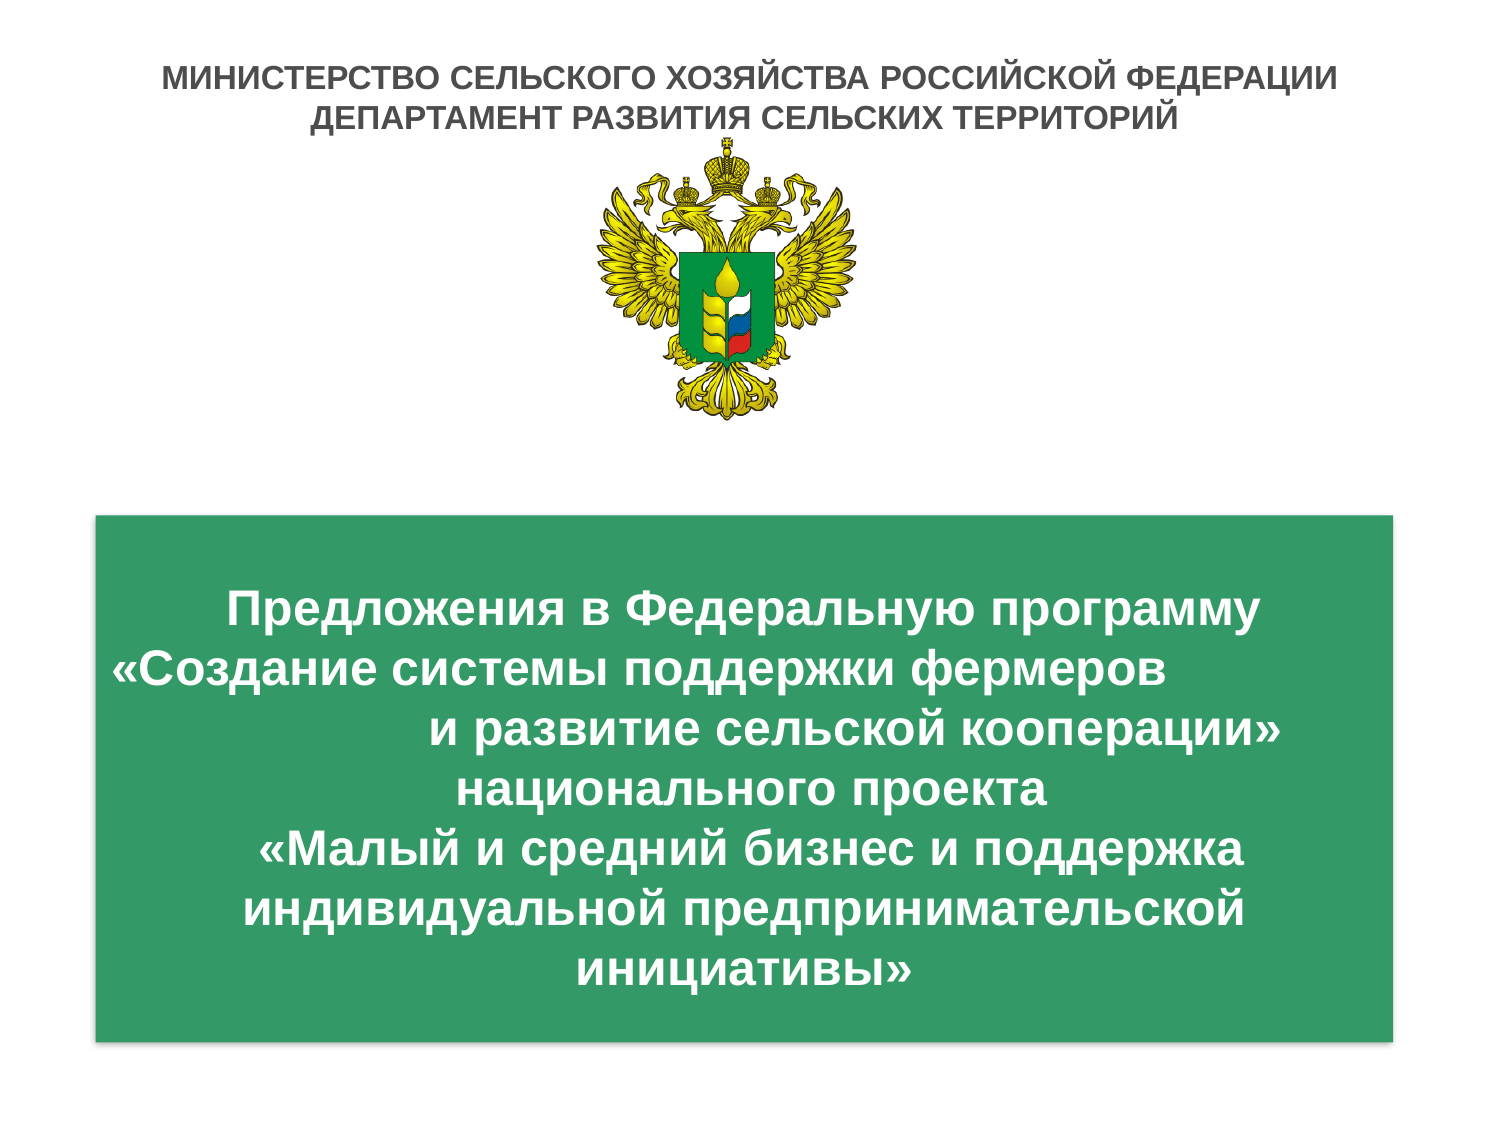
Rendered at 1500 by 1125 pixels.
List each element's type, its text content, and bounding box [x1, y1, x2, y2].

text_box МИНИСТЕРСТВО СЕЛЬСКОГО ХОЗЯЙСТВА РОССИЙСКОЙ ФЕДЕРАЦИИ ДЕПАРТАМЕНТ РАЗВИТИЯ СЕЛЬСКИХ ТЕРРИТОРИЙ [57, 48, 1443, 144]
text_box Предложения в Федеральную программу «Создание системы поддержки фермеров и развитие сельской кооперации» национального проекта «Малый и средний бизнес и поддержка индивидуальной предпринимательской инициативы» [95, 515, 1394, 1043]
picture [596, 136, 857, 421]
